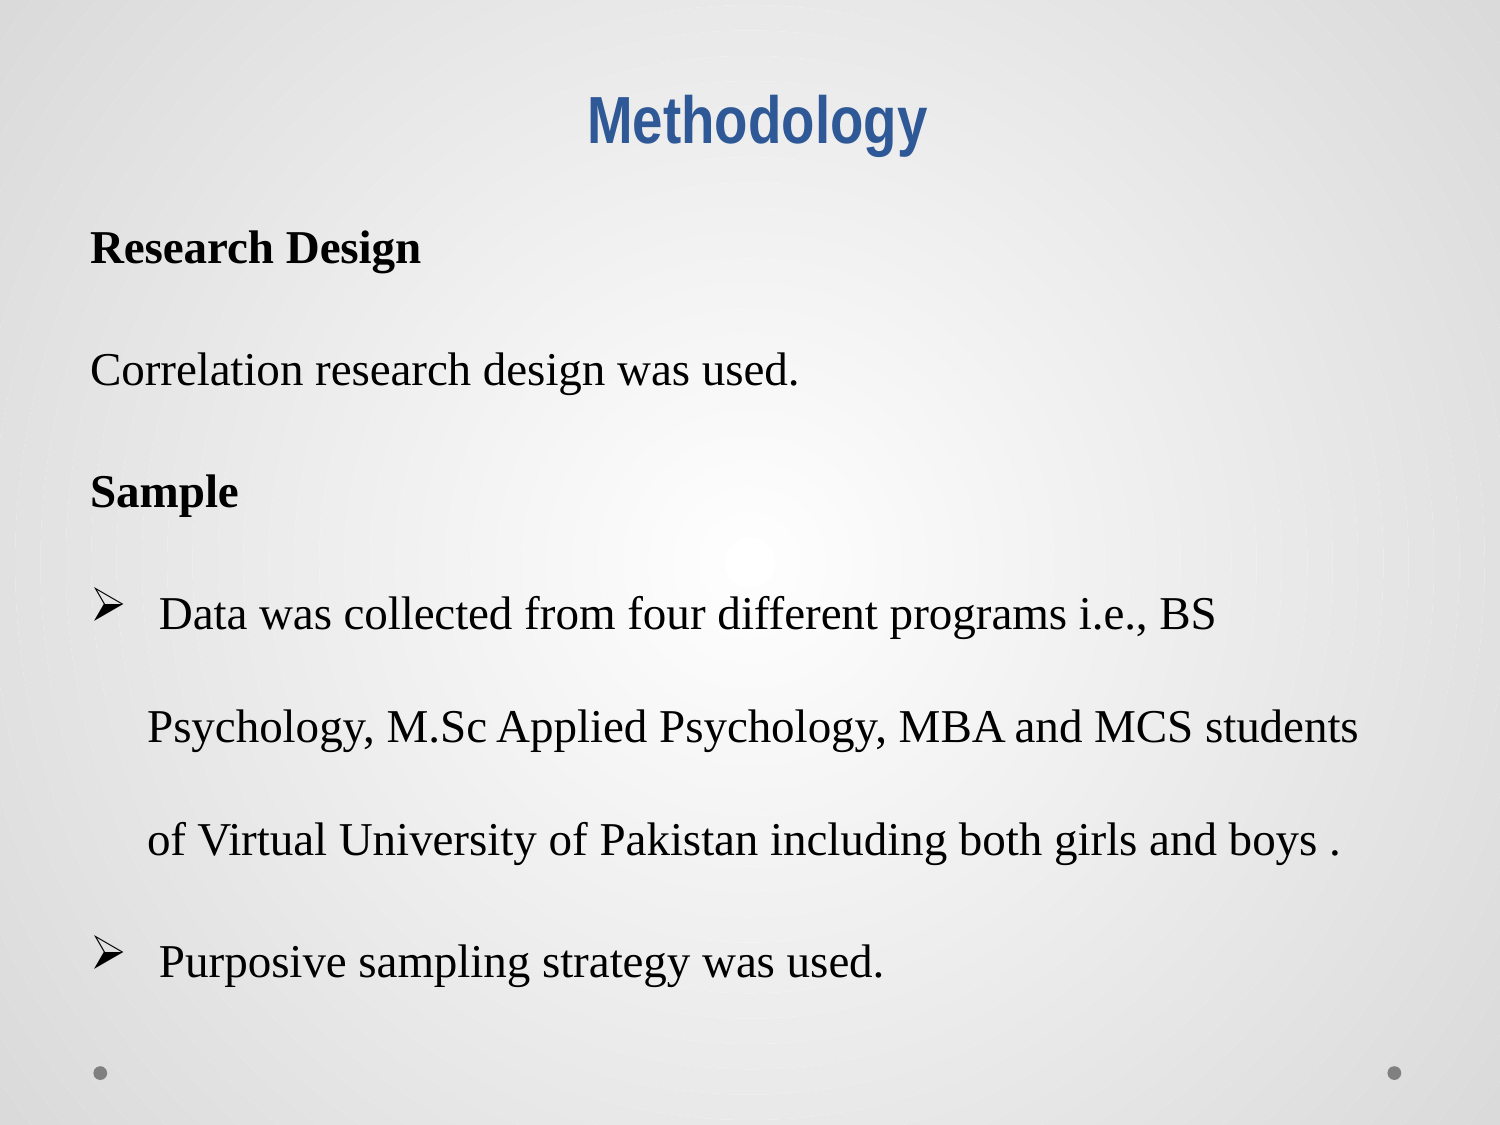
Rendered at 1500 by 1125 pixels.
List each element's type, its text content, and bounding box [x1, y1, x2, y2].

title Methodology [75, 58, 1425, 152]
list Research Design Correlation research design was used. Sample Data was collected from four different programs i.e., BS Psychology, M.Sc Applied Psychology, MBA and MCS students of Virtual University of Pakistan including both girls and boys . Purposive sampling strategy was used. [75, 152, 1425, 1005]
